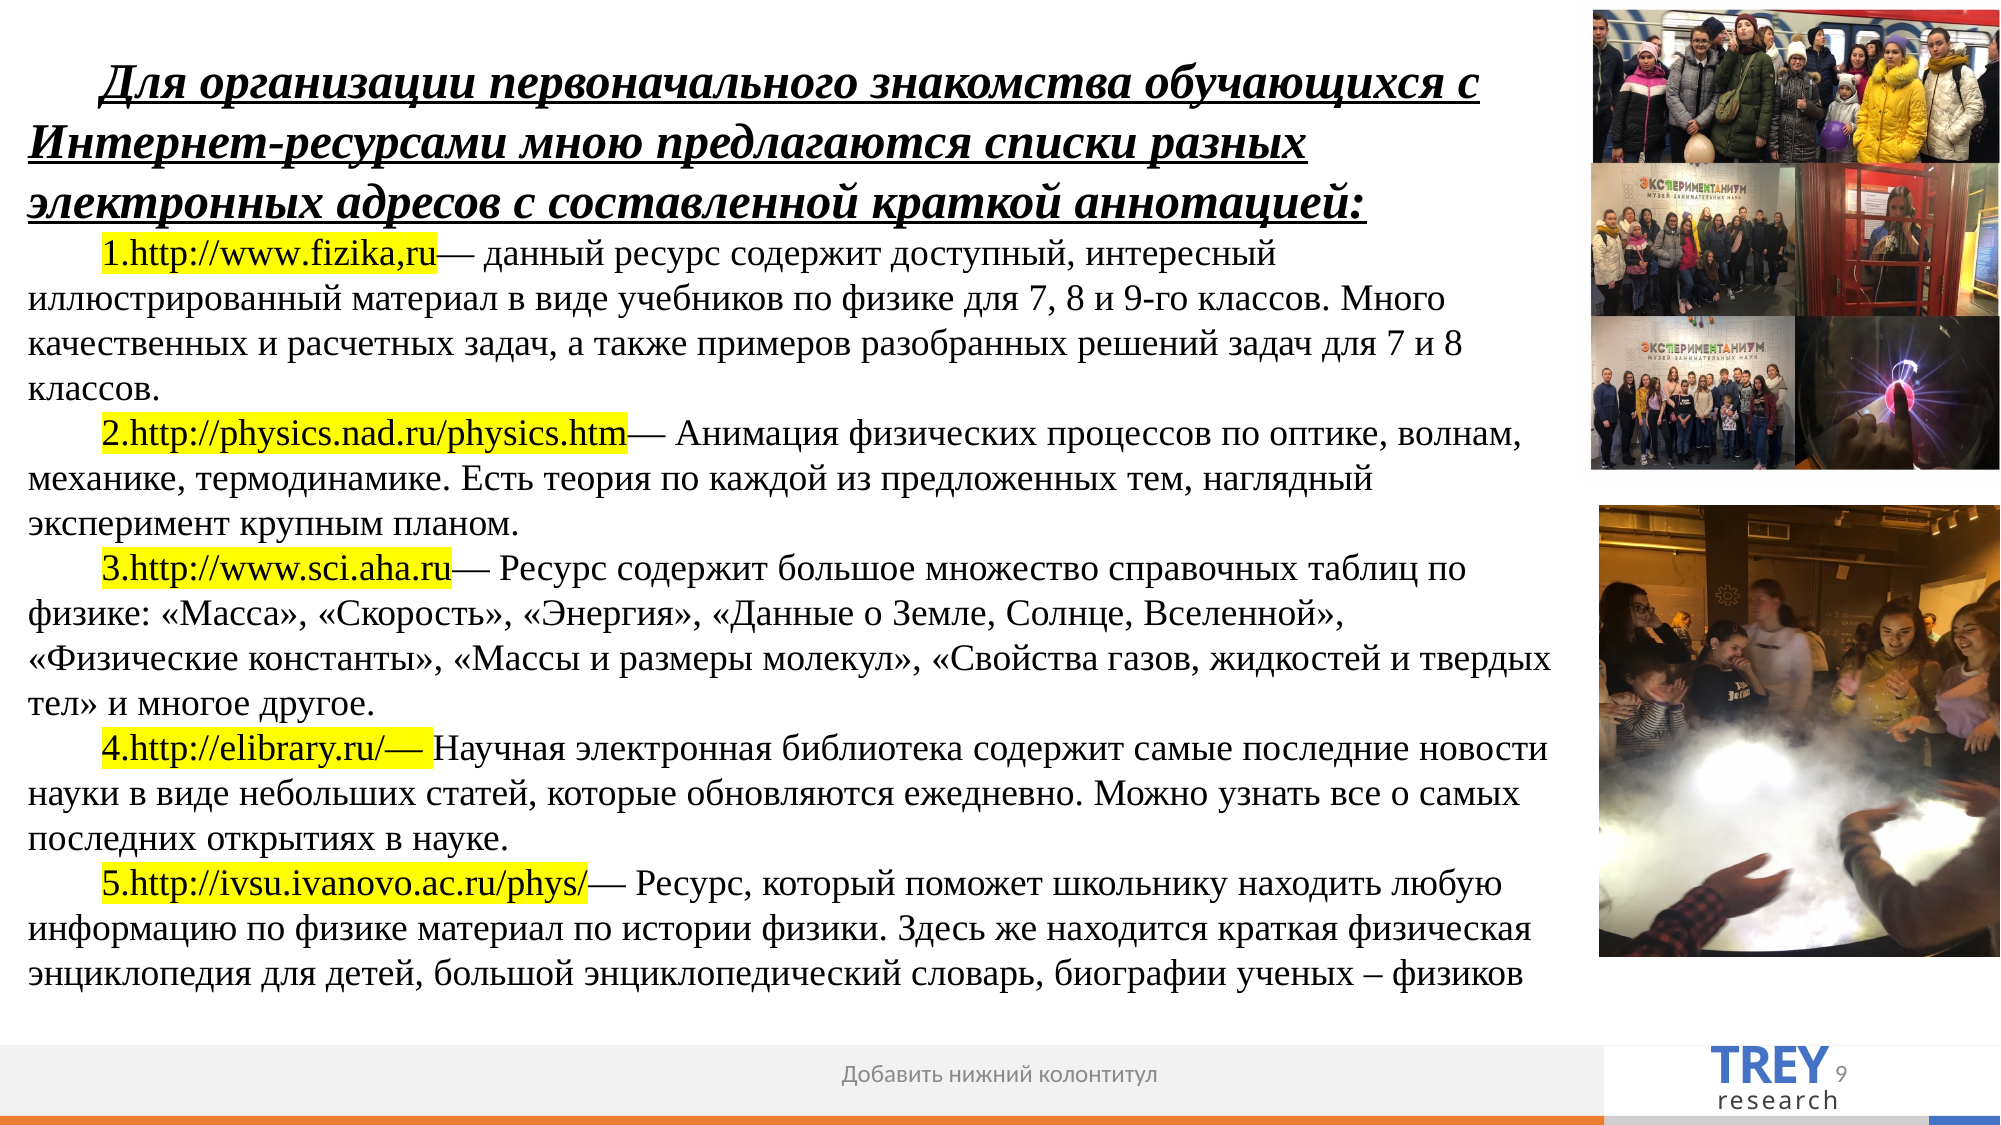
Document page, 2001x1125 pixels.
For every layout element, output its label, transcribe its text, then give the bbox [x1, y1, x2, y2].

slide_number 9 [1412, 1042, 1863, 1103]
picture [1599, 505, 2000, 957]
footer Добавить нижний колонтитул [662, 1046, 1338, 1103]
picture [1577, 0, 2000, 485]
text_box Для организации первоначального знакомства обучающихся с Интернет-ресурсами мною предлагаются списки разных электронных адресов с составленной краткой аннотацией: 1.http://www.fizika,ru— данный ресурс содержит доступный, интересный иллюстрированный материал в виде учебников по физике для 7, 8 и 9-го классов. Много качественных и расчетных задач, а также примеров разобранных решений задач для 7 и 8 классов. 2.http://physics.nad.ru/physics.htm— Анимация физических процессов по оптике, волнам, механике, термодинамике. Есть теория по каждой из предложенных тем, наглядный эксперимент крупным планом. 3.http://www.sci.aha.ru— Ресурс содержит большое множество справочных таблиц по физике: «Масса», «Скорость», «Энергия», «Данные о Земле, Солнце, Вселенной», «Физические константы», «Массы и размеры молекул», «Свойства газов, жидкостей и твердых тел» и многое другое. 4.http://elibrary.ru/— Научная электронная библиотека содержит самые последние новости науки в виде небольших статей, которые обновляются ежедневно. Можно узнать все о самых последних открытиях в науке. 5.http://ivsu.ivanovo.ac.ru/phys/— Ресурс, который поможет школьнику находить любую информацию по физике материал по истории физики. Здесь же находится краткая физическая энциклопедия для детей, большой энциклопедический словарь, биографии ученых – физиков [13, 40, 1578, 1046]
